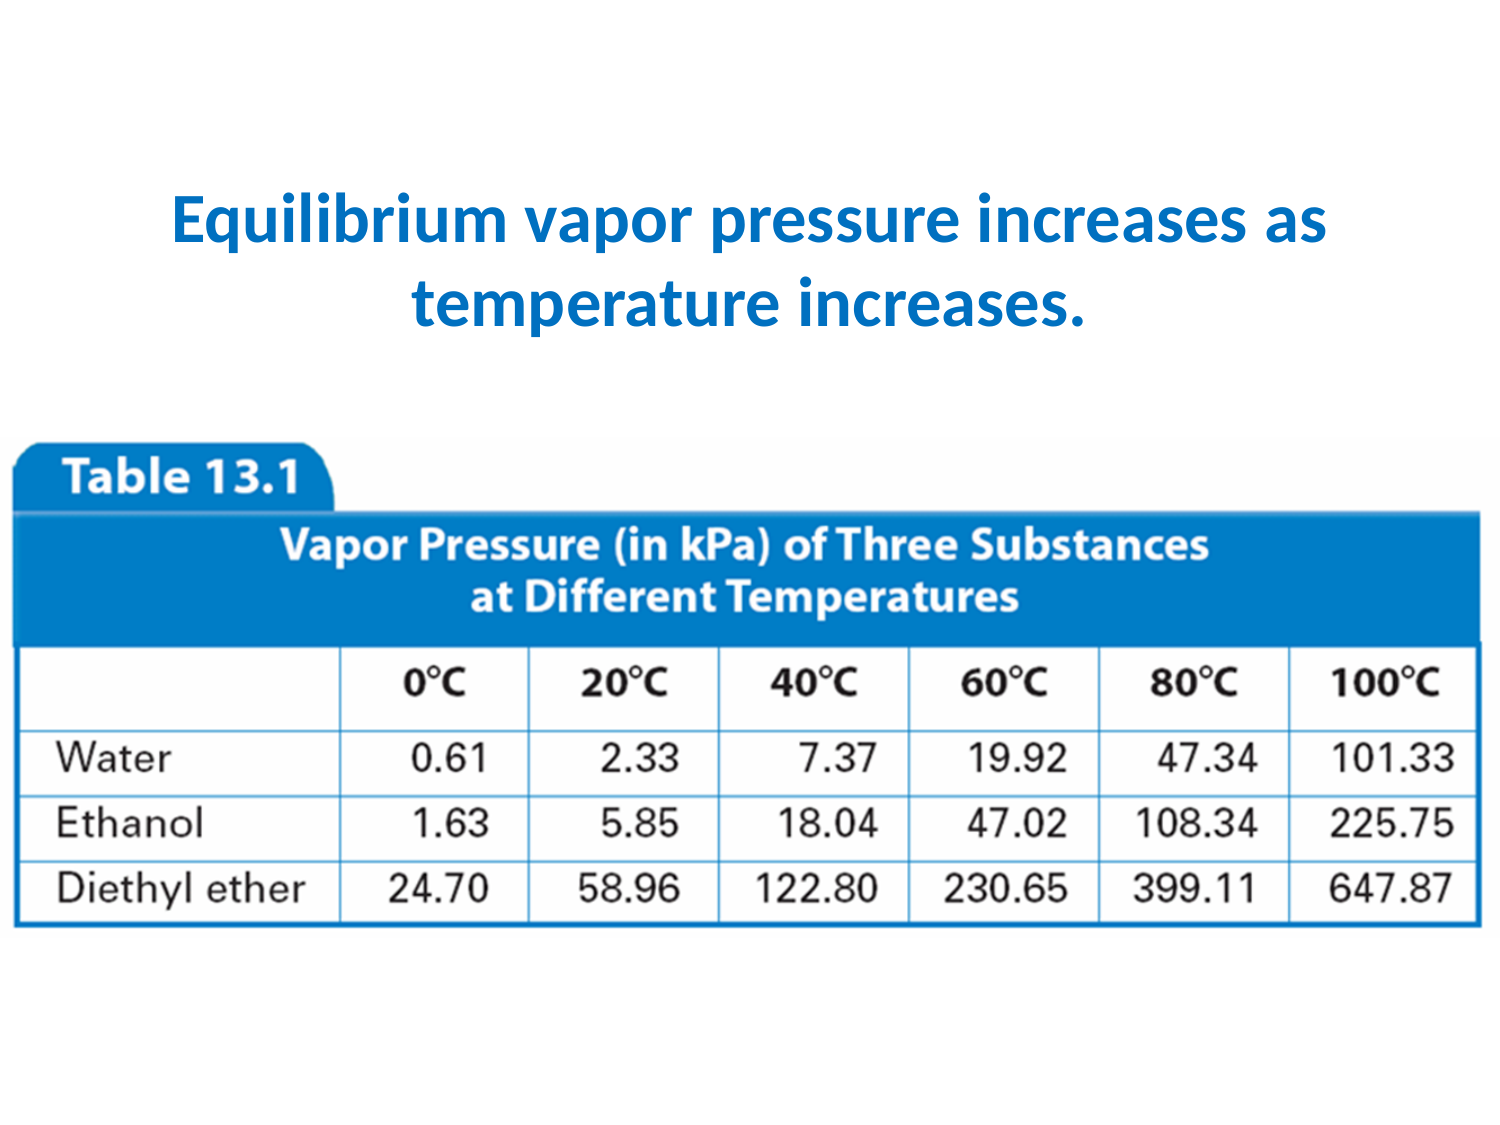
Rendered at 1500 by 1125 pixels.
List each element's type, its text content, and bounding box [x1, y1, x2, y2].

title Equilibrium vapor pressure increases as temperature increases. [75, 162, 1425, 350]
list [0, 437, 1500, 938]
